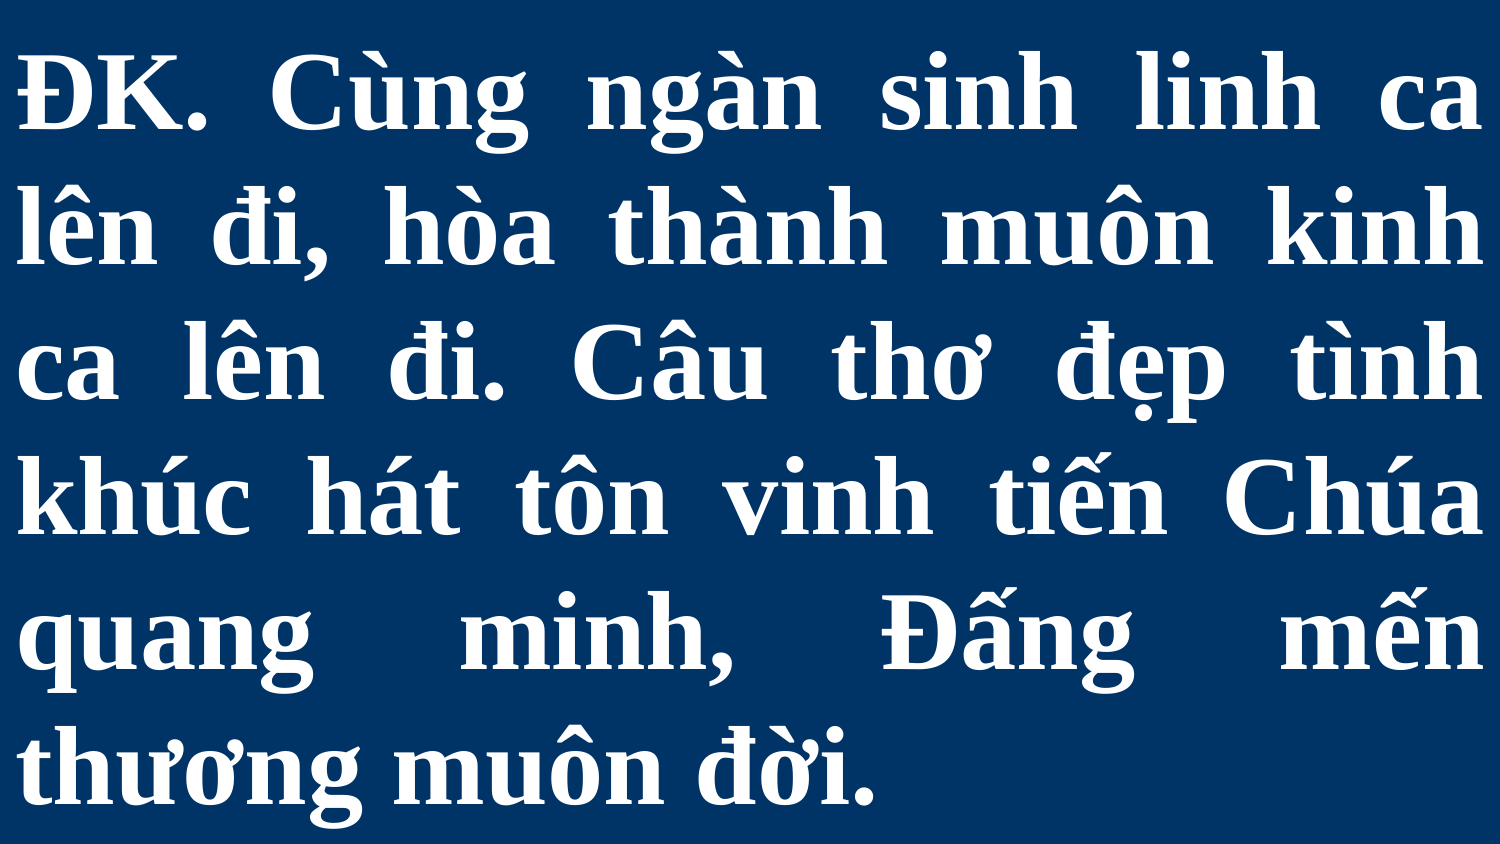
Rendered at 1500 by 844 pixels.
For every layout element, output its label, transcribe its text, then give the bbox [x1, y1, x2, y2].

title ĐK. Cùng ngàn sinh linh ca lên đi, hòa thành muôn kinh ca lên đi. Câu thơ đẹp tình khúc hát tôn vinh tiến Chúa quang minh, Đấng mến thương muôn đời. [0, 0, 1500, 844]
